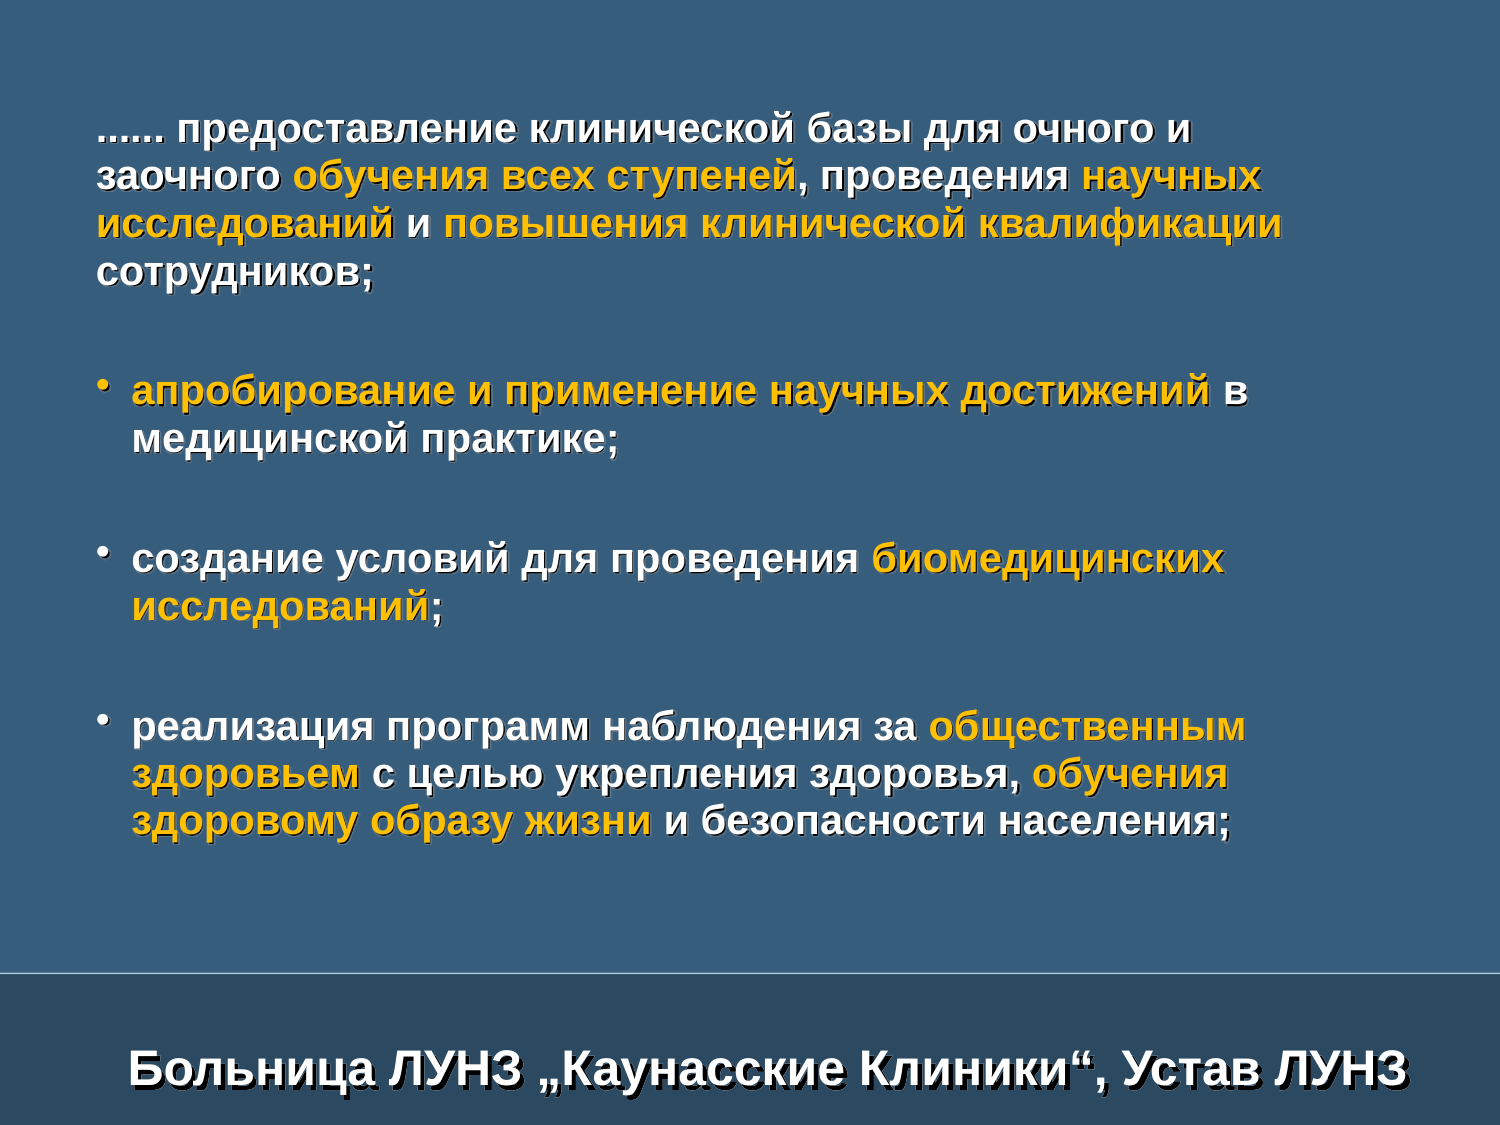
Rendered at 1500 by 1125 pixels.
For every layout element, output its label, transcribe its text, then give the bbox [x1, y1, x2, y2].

text_box ...... предоставление клинической базы для очного и заочного обучения всех ступеней, проведения научных исследований и повышения клинической квалификации сотрудников; апробирование и применение научных достижений в медицинской практике; создание условий для проведения биомедицинских исследований; реализация программ наблюдения за общественным здоровьем с целью укрепления здоровья, обучения здоровому образу жизни и безопасности населения; [81, 243, 1381, 706]
text_box Больница ЛУНЗ „Каунасские Клиники“, Устав ЛУНЗ [76, 1010, 1459, 1103]
text_box [0, 974, 1500, 1125]
